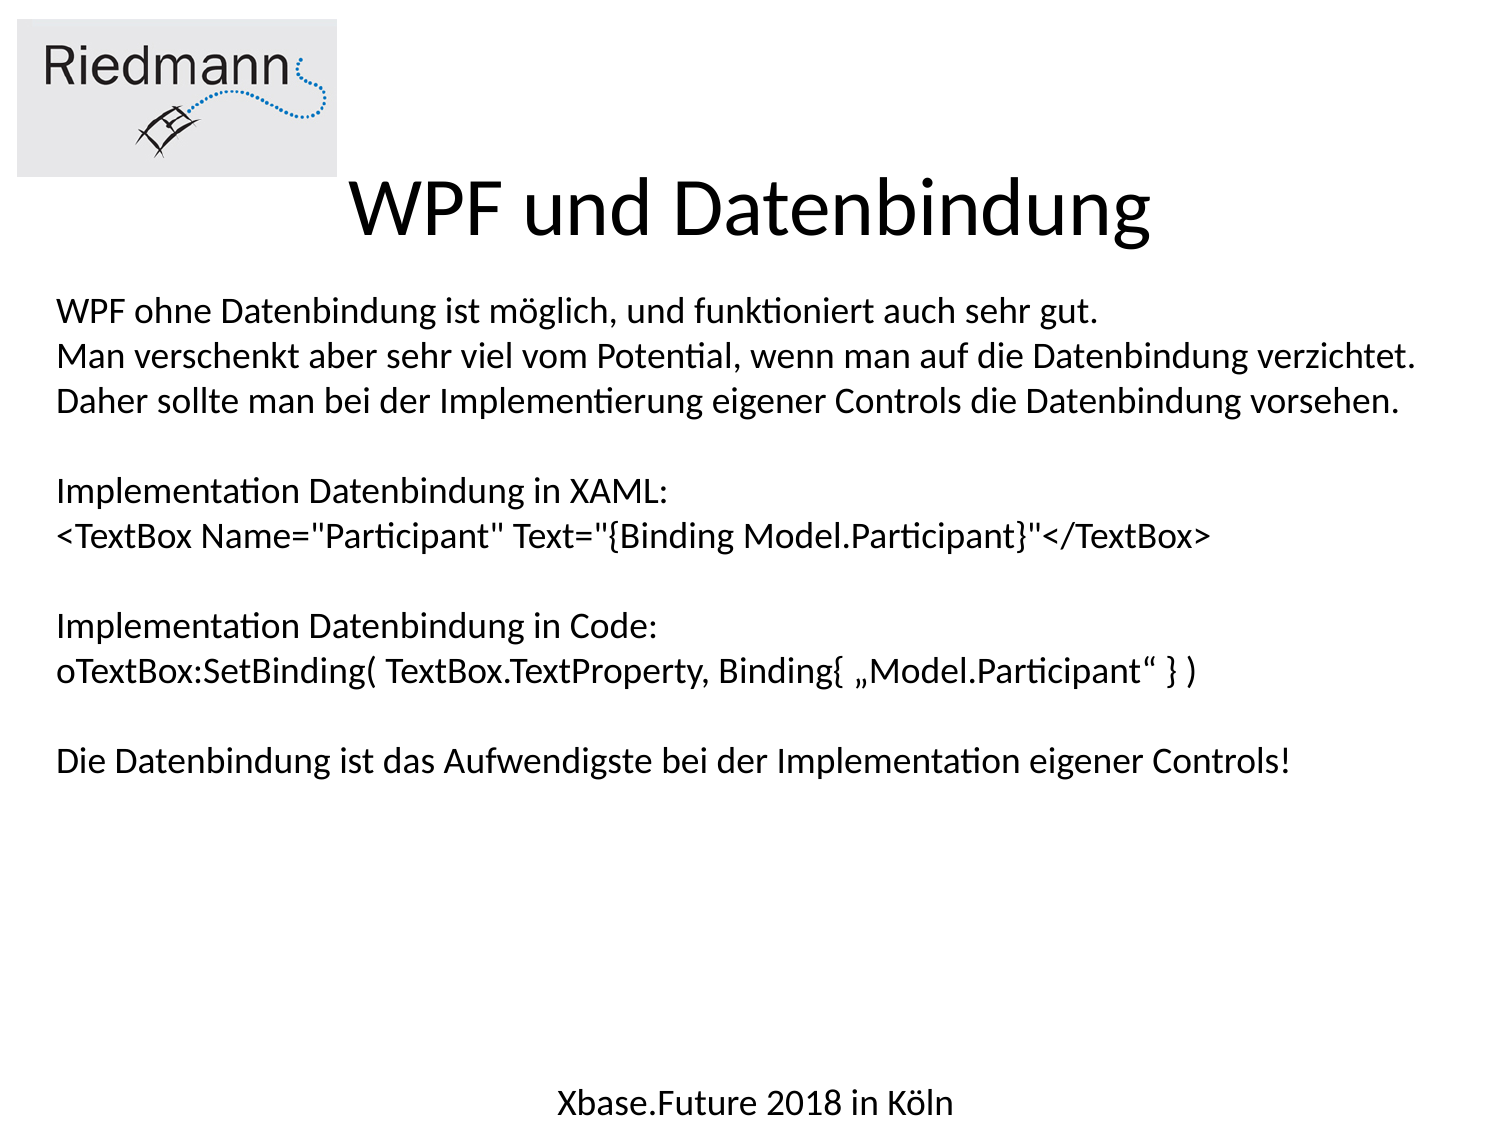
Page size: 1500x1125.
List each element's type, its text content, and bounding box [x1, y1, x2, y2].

text_box WPF ohne Datenbindung ist möglich, und funktioniert auch sehr gut. Man verschenkt aber sehr viel vom Potential, wenn man auf die Datenbindung verzichtet. Daher sollte man bei der Implementierung eigener Controls die Datenbindung vorsehen. Implementation Datenbindung in XAML: <TextBox Name="Participant" Text="{Binding Model.Participant}"</TextBox> Implementation Datenbindung in Code: oTextBox:SetBinding( TextBox.TextProperty, Binding{ „Model.Participant“ } ) Die Datenbindung ist das Aufwendigste bei der Implementation eigener Controls! [41, 278, 1459, 789]
picture [17, 18, 337, 177]
title WPF und Datenbindung [112, 113, 1388, 278]
text_box Xbase.Future 2018 in Köln [29, 1070, 1483, 1125]
